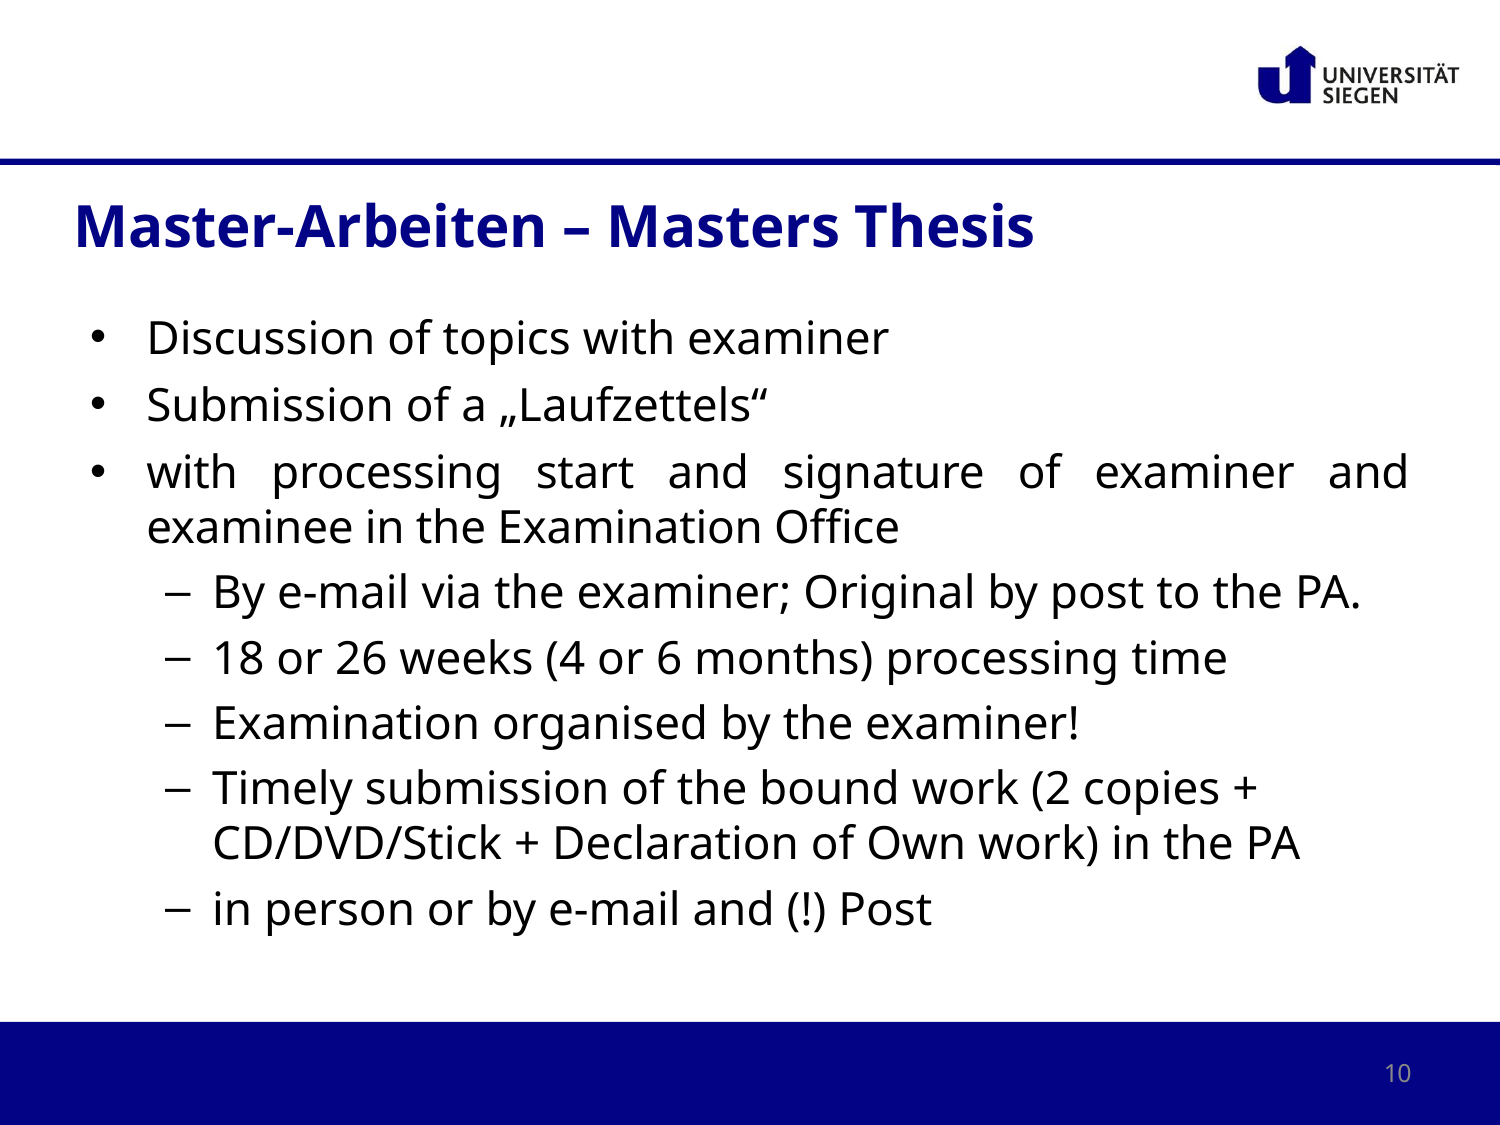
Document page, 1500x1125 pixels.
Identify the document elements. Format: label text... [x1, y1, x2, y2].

picture [1257, 45, 1460, 104]
slide_number 10 [1377, 1056, 1419, 1125]
text_box Discussion of topics with examiner Submission of a „Laufzettels“ with processing start and signature of examiner and examinee in the Examination Office By e-mail via the examiner; Original by post to the PA. 18 or 26 weeks (4 or 6 months) processing time Examination organised by the examiner! Timely submission of the bound work (2 copies + CD/DVD/Stick + Declaration of Own work) in the PA in person or by e-mail and (!) Post [87, 294, 1463, 935]
title Master-Arbeiten – Masters Thesis [71, 187, 1455, 377]
